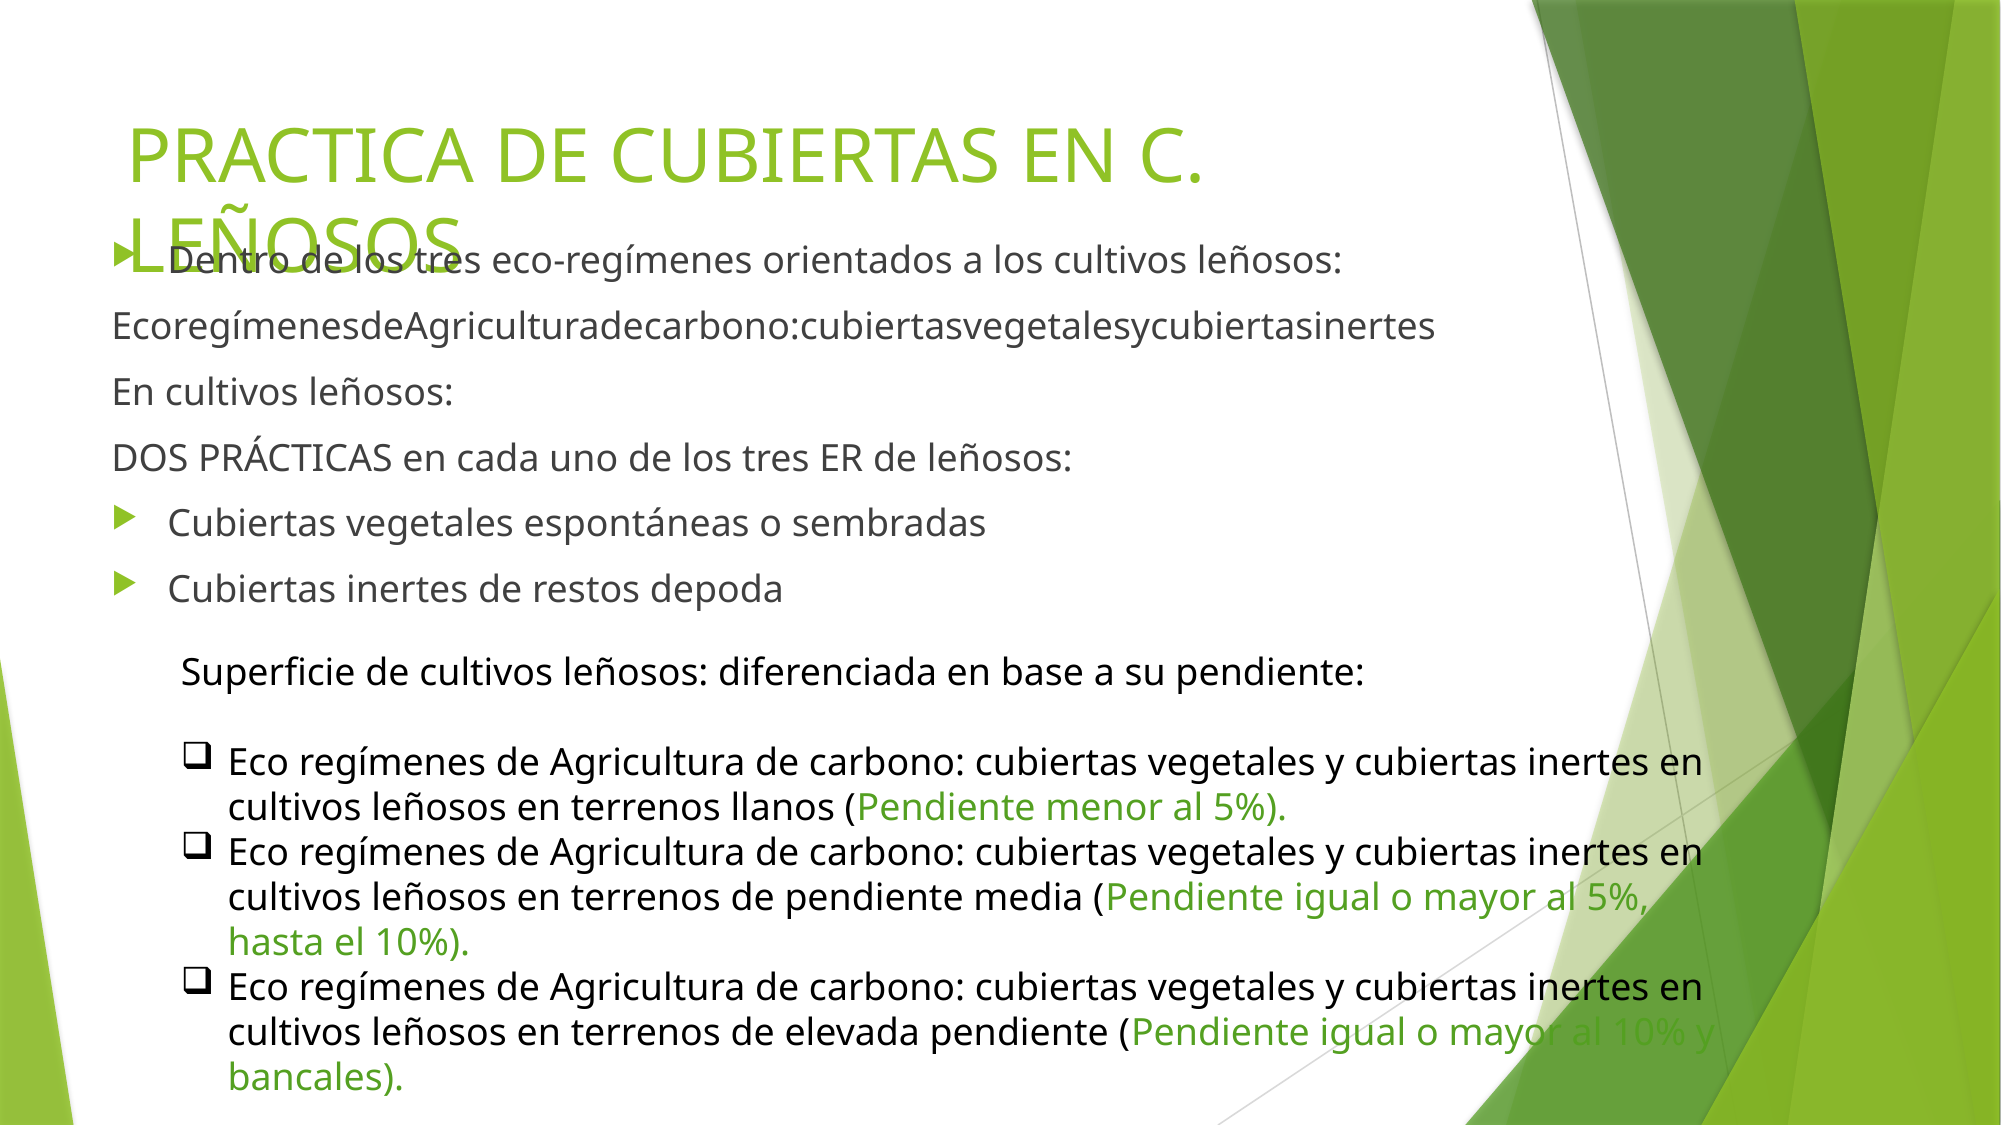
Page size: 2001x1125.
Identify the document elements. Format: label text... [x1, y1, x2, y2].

list Dentro de los tres eco-regímenes orientados a los cultivos leñosos: EcoregímenesdeAgriculturadecarbono:cubiertasvegetalesycubiertasinertes En cultivos leñosos: DOS PRÁCTICAS en cada uno de los tres ER de leñosos: Cubiertas vegetales espontáneas o sembradas Cubiertas inertes de restos depoda [96, 228, 1507, 641]
title PRACTICA DE CUBIERTAS EN C. LEÑOSOS [111, 99, 1522, 317]
text_box Superficie de cultivos leñosos: diferenciada en base a su pendiente: Eco regímenes de Agricultura de carbono: cubiertas vegetales y cubiertas inertes en cultivos leñosos en terrenos llanos (Pendiente menor al 5%). Eco regímenes de Agricultura de carbono: cubiertas vegetales y cubiertas inertes en cultivos leñosos en terrenos de pendiente media (Pendiente igual o mayor al 5%, hasta el 10%). Eco regímenes de Agricultura de carbono: cubiertas vegetales y cubiertas inertes en cultivos leñosos en terrenos de elevada pendiente (Pendiente igual o mayor al 10% y bancales). [166, 640, 1739, 1106]
